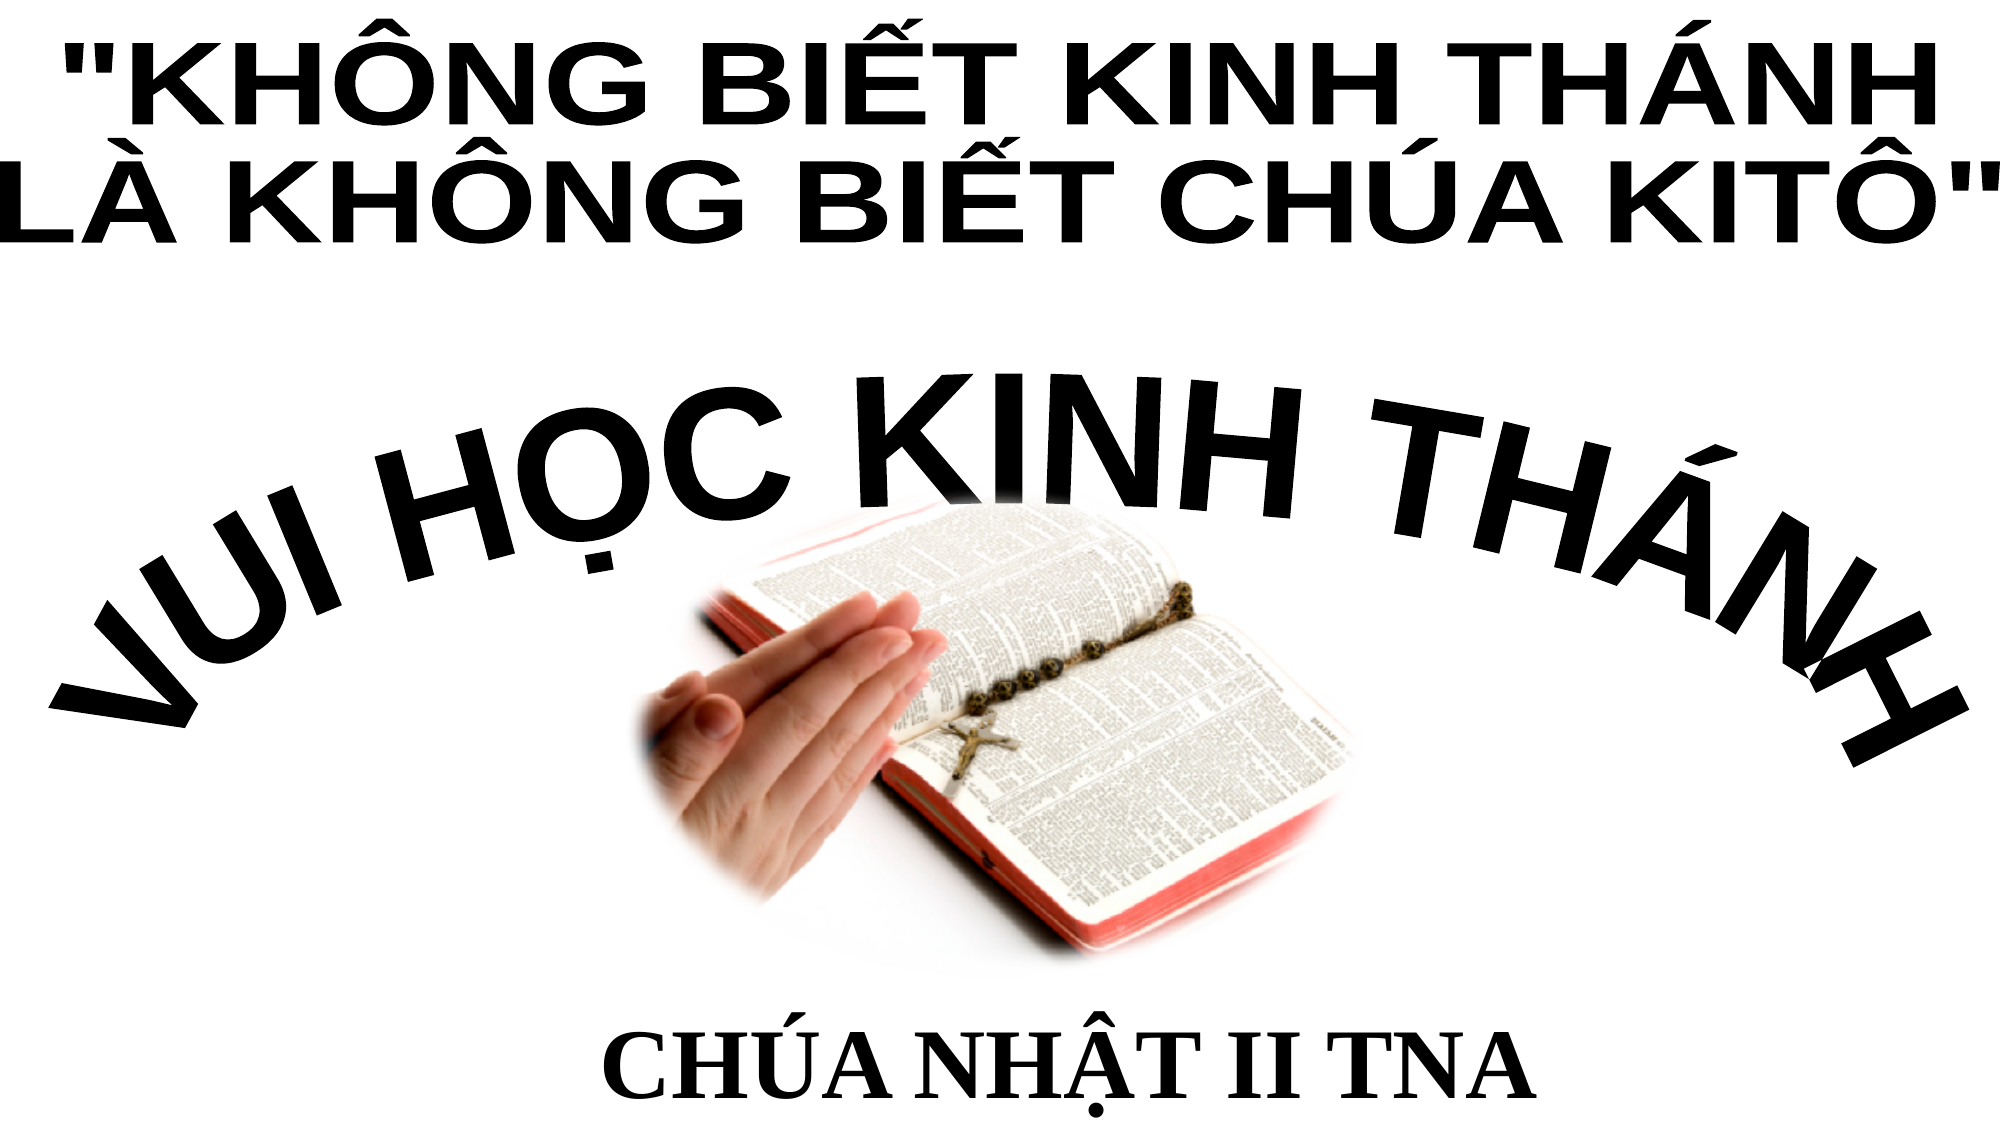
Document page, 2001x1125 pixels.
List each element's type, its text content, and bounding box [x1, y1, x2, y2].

picture [624, 485, 1363, 978]
text_box CHÚA NHẬT II TNA [0, 992, 1994, 1124]
